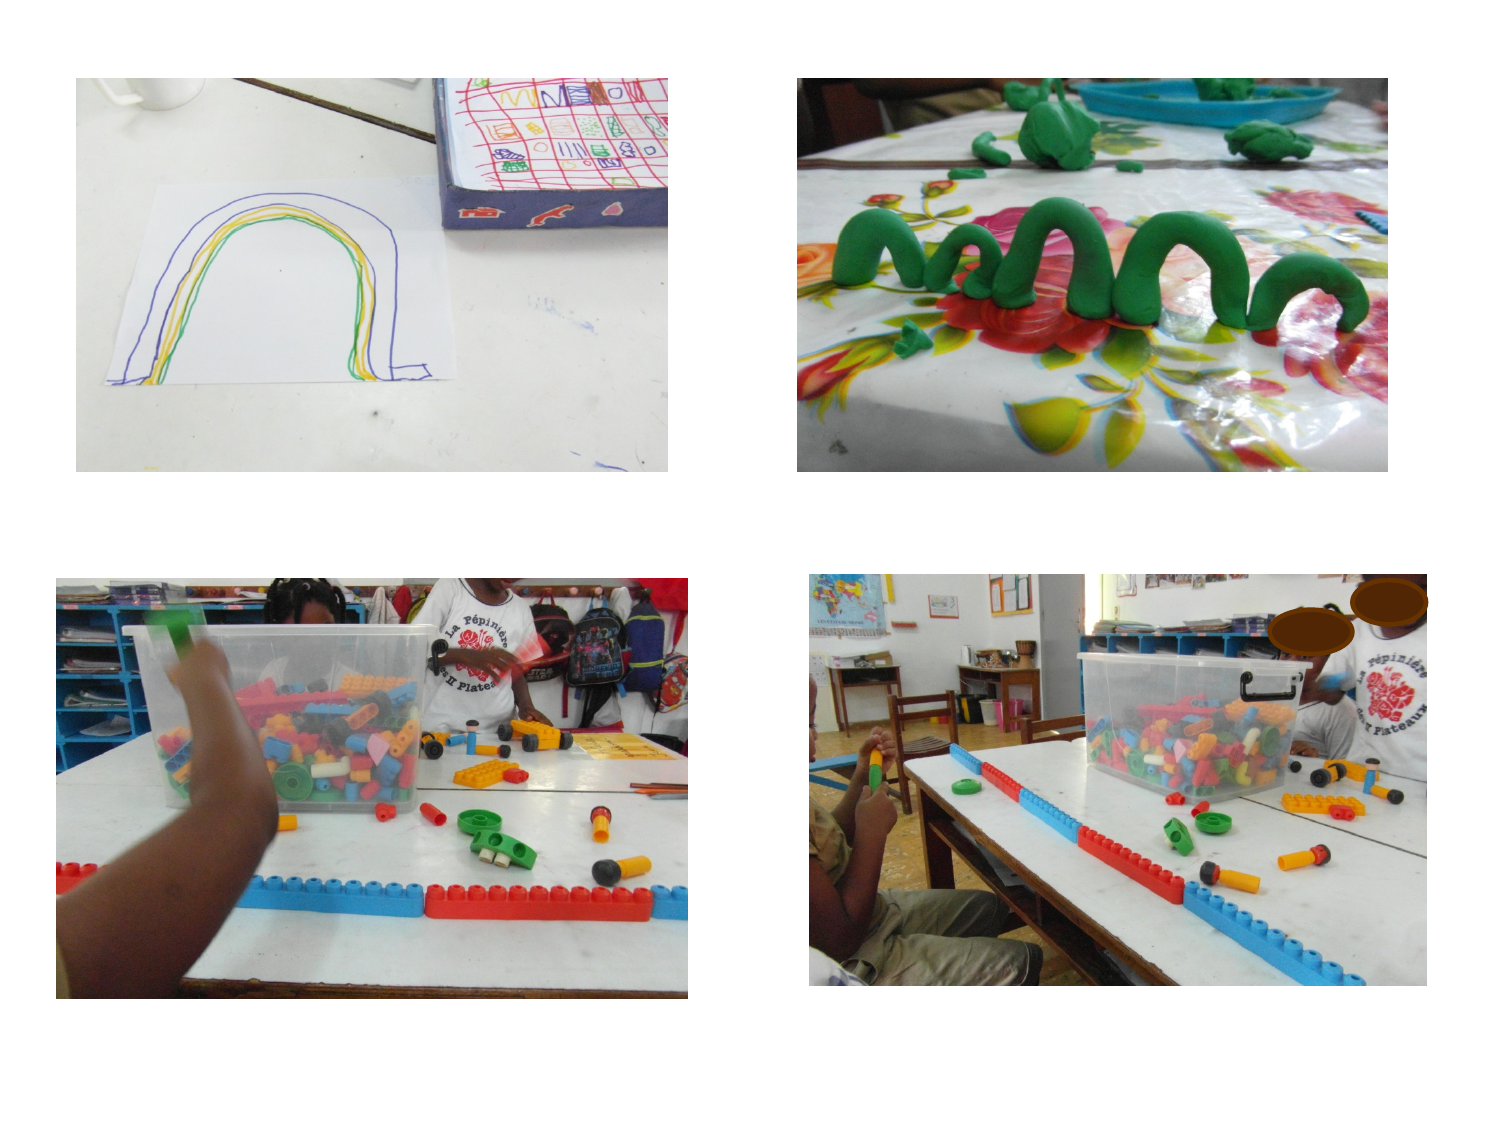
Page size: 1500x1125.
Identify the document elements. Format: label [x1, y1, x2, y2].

picture [796, 77, 1388, 472]
picture [808, 573, 1427, 986]
picture [76, 77, 668, 472]
picture [55, 577, 689, 1000]
